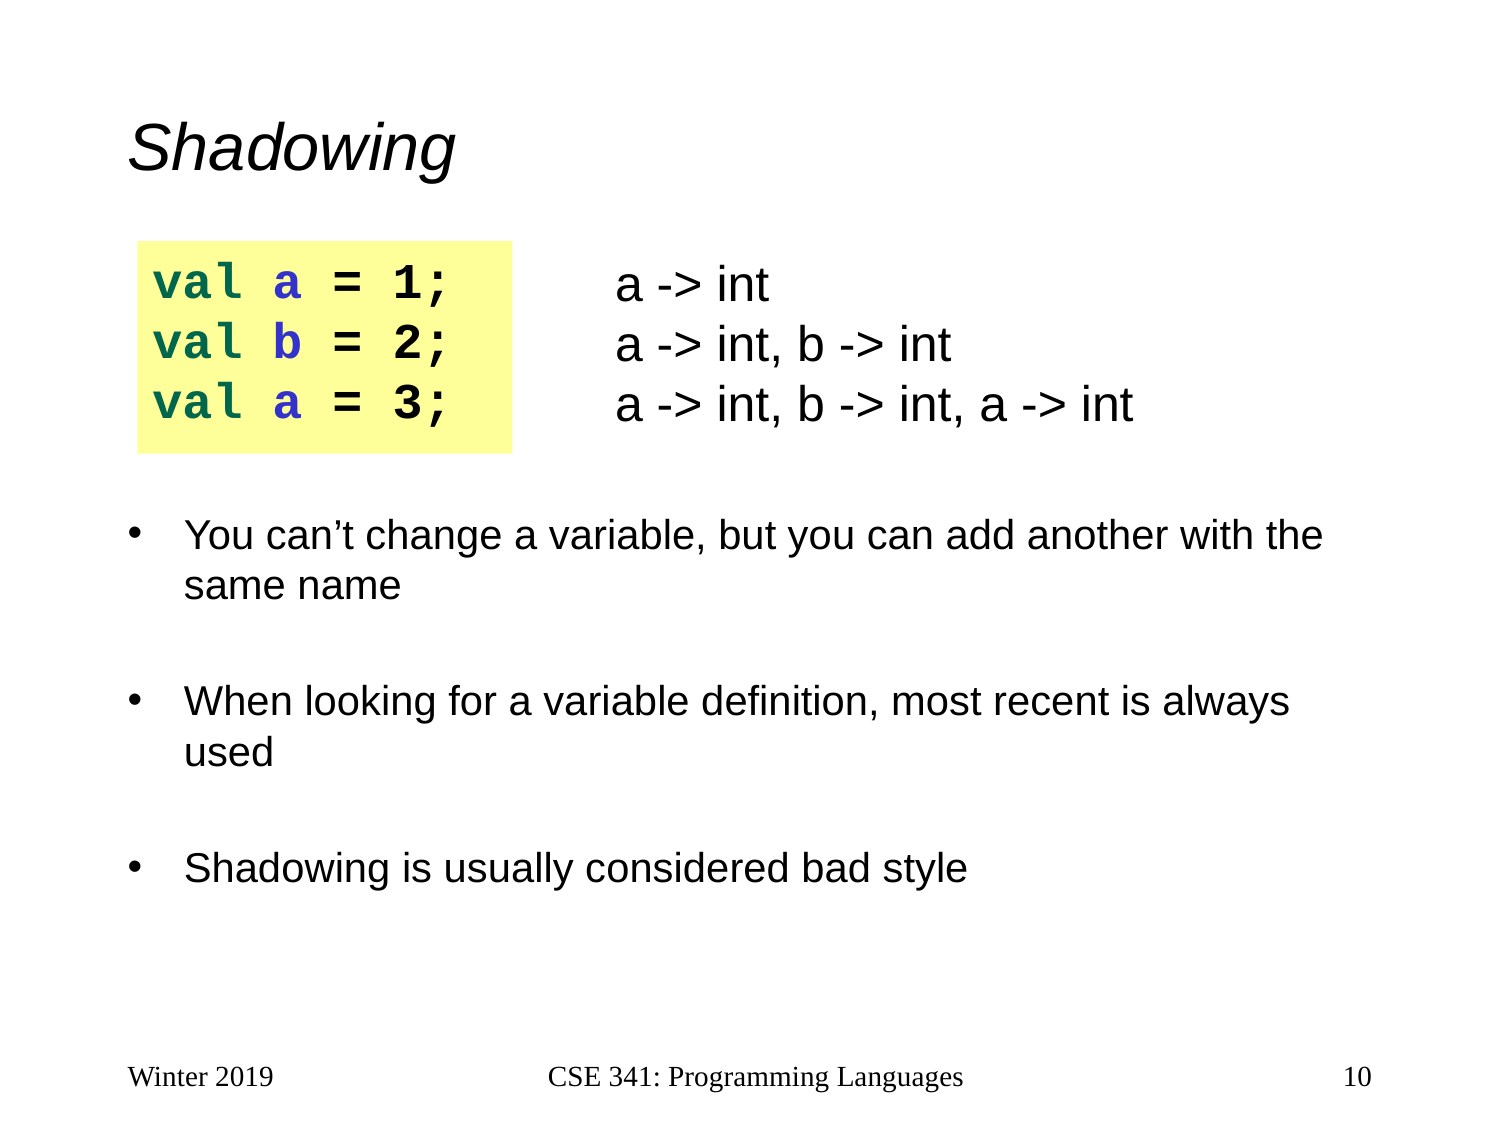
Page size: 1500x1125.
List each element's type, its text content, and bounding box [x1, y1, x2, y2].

text_box val a = 1; val b = 2; val a = 3; [137, 241, 513, 454]
list You can’t change a variable, but you can add another with the same name When looking for a variable definition, most recent is always used Shadowing is usually considered bad style [112, 500, 1388, 963]
slide_number ‹#› [1074, 1050, 1388, 1125]
footer CSE 341: Programming Languages [474, 1050, 1038, 1125]
title Shadowing [112, 50, 1388, 238]
text_box a -> int a -> int, b -> int a -> int, b -> int, a -> int [599, 236, 1161, 454]
slide_number Winter 2019 [112, 1050, 425, 1125]
